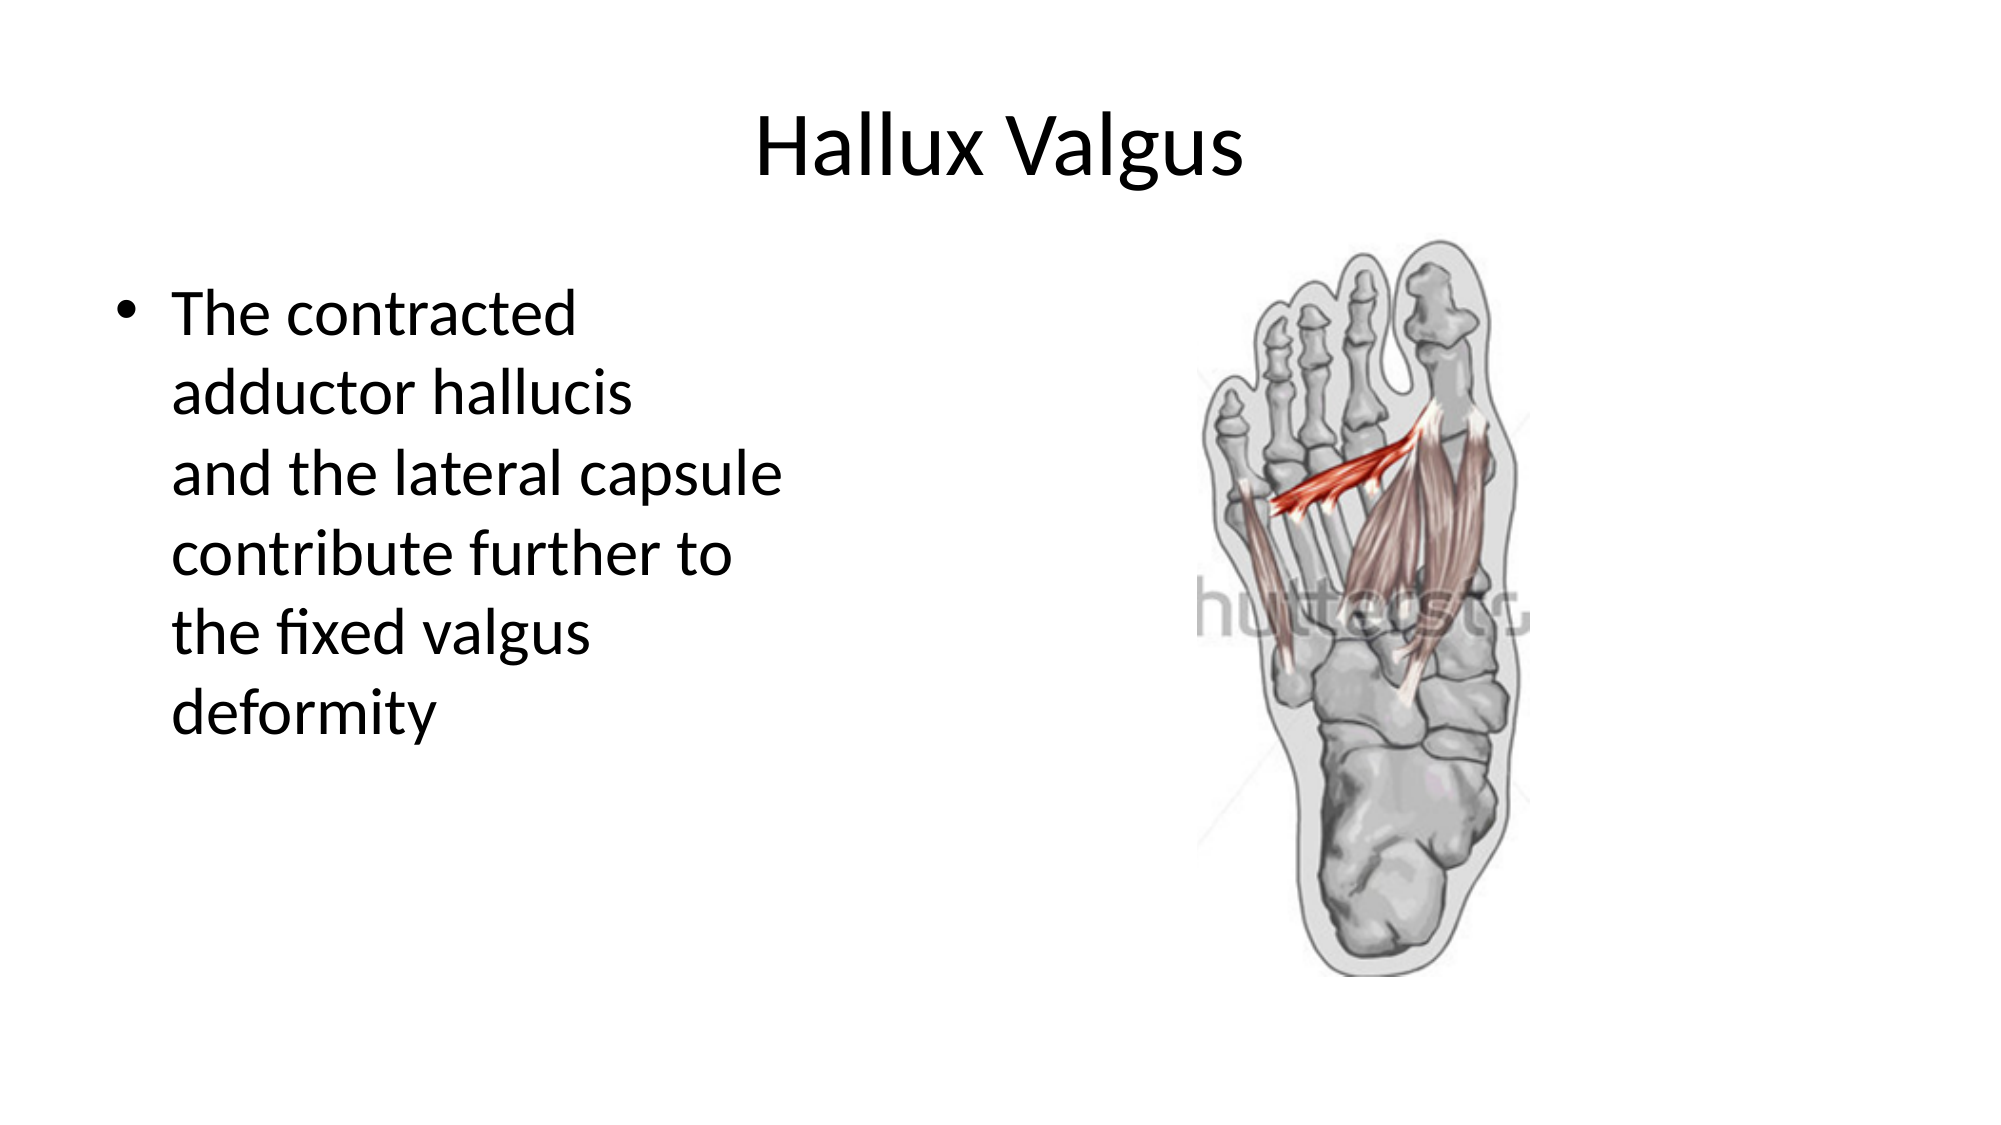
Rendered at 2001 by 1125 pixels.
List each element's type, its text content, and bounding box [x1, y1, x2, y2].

list The contracted adductor hallucis and the lateral capsule contribute further to the fixed valgus deformity [99, 260, 803, 1005]
picture [1197, 232, 1530, 977]
title Hallux Valgus [99, 45, 1900, 233]
